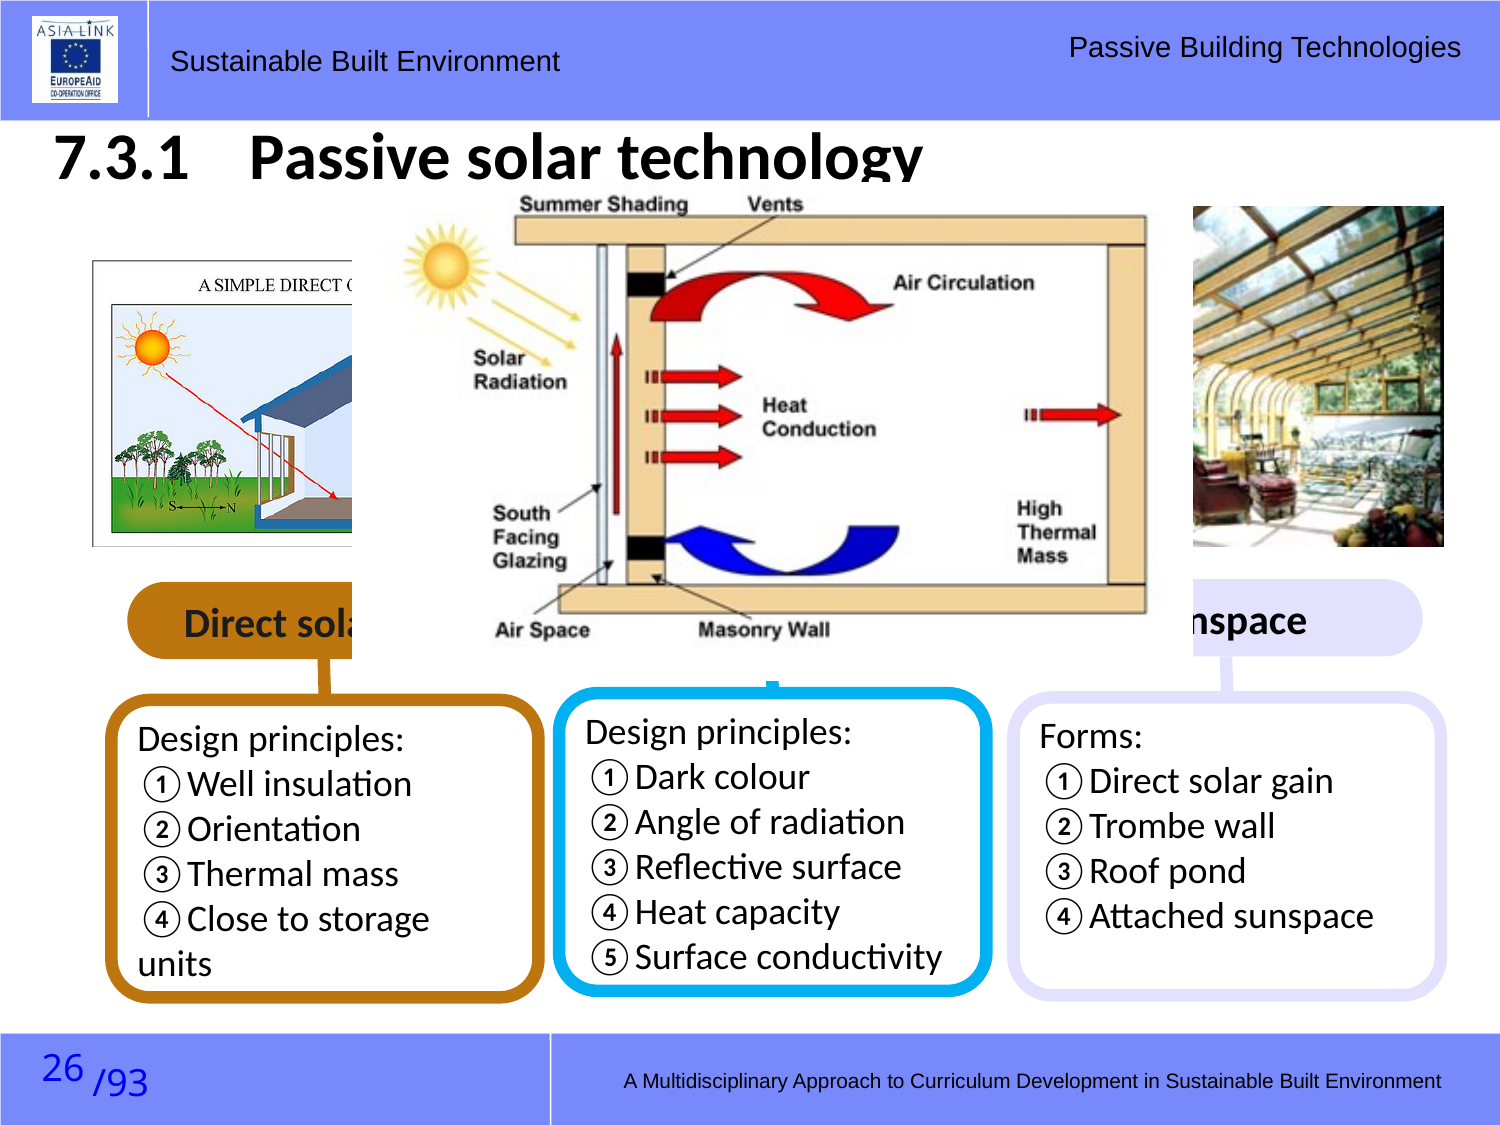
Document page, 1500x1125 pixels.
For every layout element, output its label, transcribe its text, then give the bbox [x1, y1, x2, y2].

text_box A Multidisciplinary Approach to Curriculum Development in Sustainable Built Environment [587, 1060, 1457, 1100]
slide_number 25 [26, 1039, 377, 1100]
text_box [558, 689, 987, 992]
picture [92, 182, 1445, 682]
title 7.3.1 Passive solar technology [37, 87, 1474, 218]
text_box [1013, 578, 1442, 996]
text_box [111, 581, 539, 998]
picture [32, 16, 118, 103]
